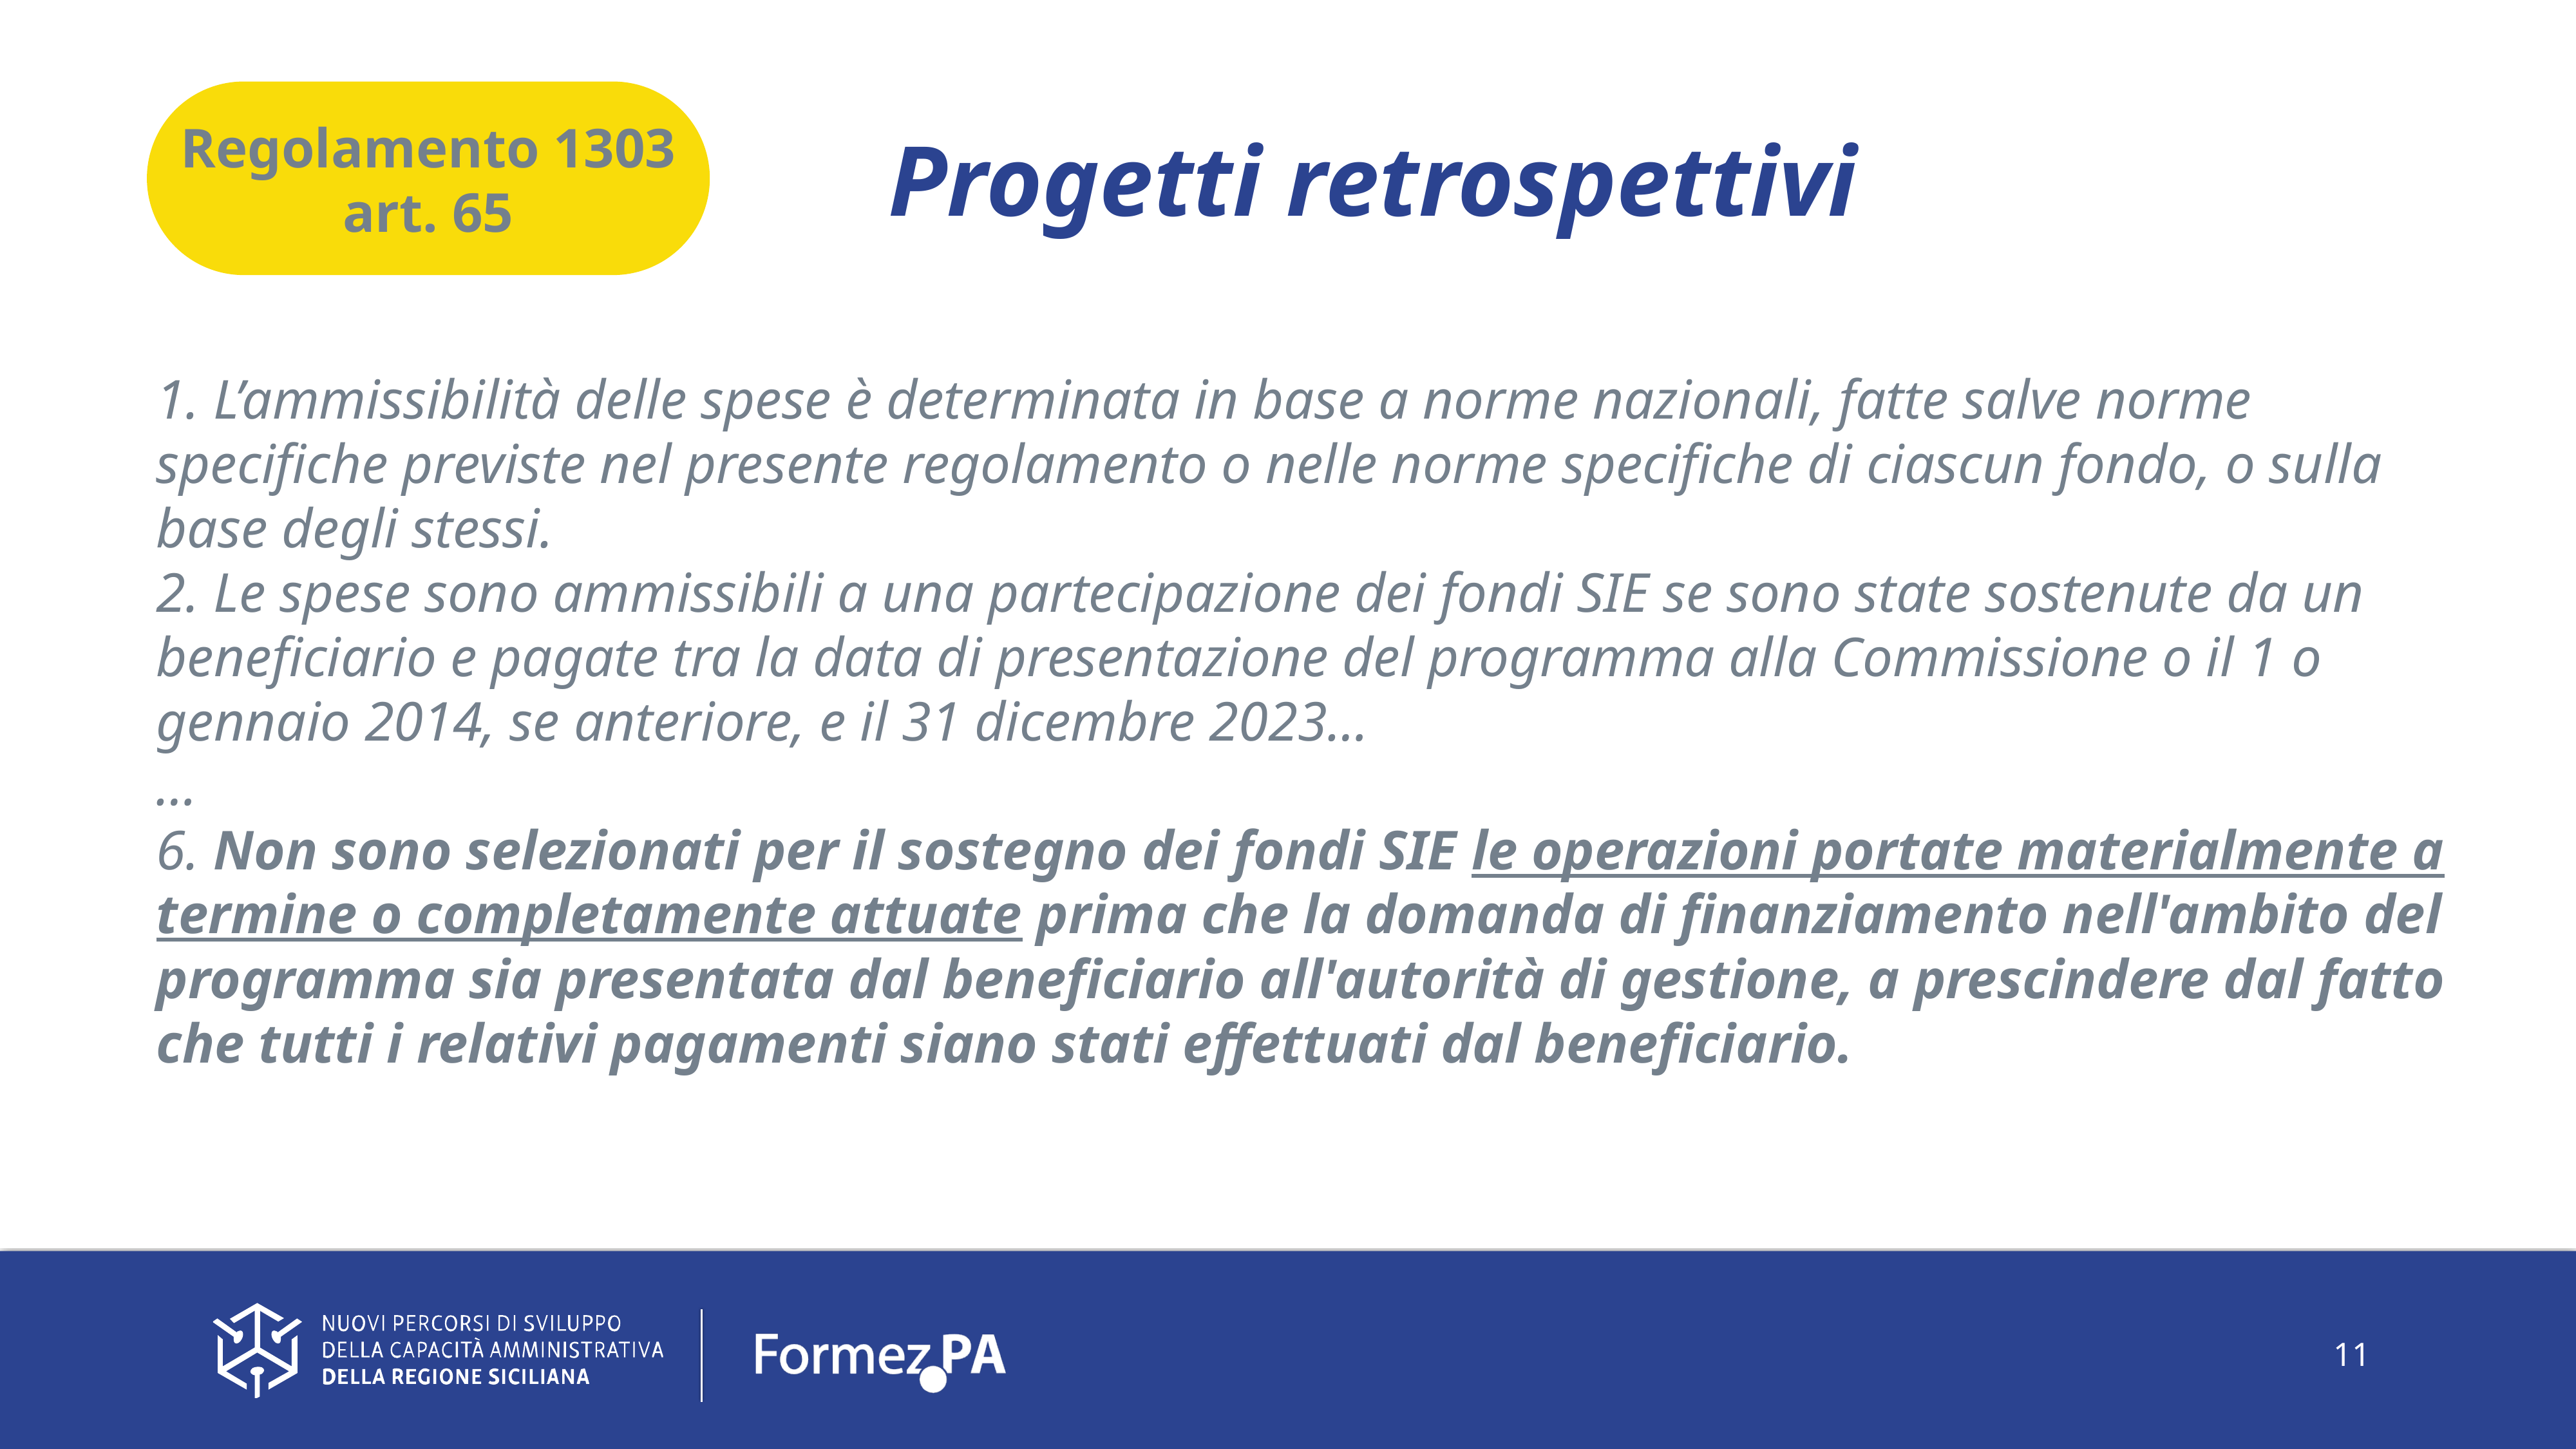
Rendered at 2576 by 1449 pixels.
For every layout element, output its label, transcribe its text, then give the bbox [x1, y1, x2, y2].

text_box Progetti retrospettivi [687, 115, 2239, 241]
text_box Regolamento 1303 art. 65 [147, 81, 710, 276]
picture [671, 1280, 1090, 1448]
text_box 1. L’ammissibilità delle spese è determinata in base a norme nazionali, fatte salve norme specifiche previste nel presente regolamento o nelle norme specifiche di ciascun fondo, o sulla base degli stessi. 2. Le spese sono ammissibili a una partecipazione dei fondi SIE se sono state sostenute da un beneficiario e pagate tra la data di presentazione del programma alla Commissione o il 1 o gennaio 2014, se anteriore, e il 31 dicembre 2023… … 6. Non sono selezionati per il sostegno dei fondi SIE le operazioni portate materialmente a termine o completamente attuate prima che la domanda di finanziamento nell'ambito del programma sia presentata dal beneficiario all'autorità di gestione, a prescindere dal fatto che tutti i relativi pagamenti siano stati effettuati dal beneficiario. [147, 360, 2461, 1143]
